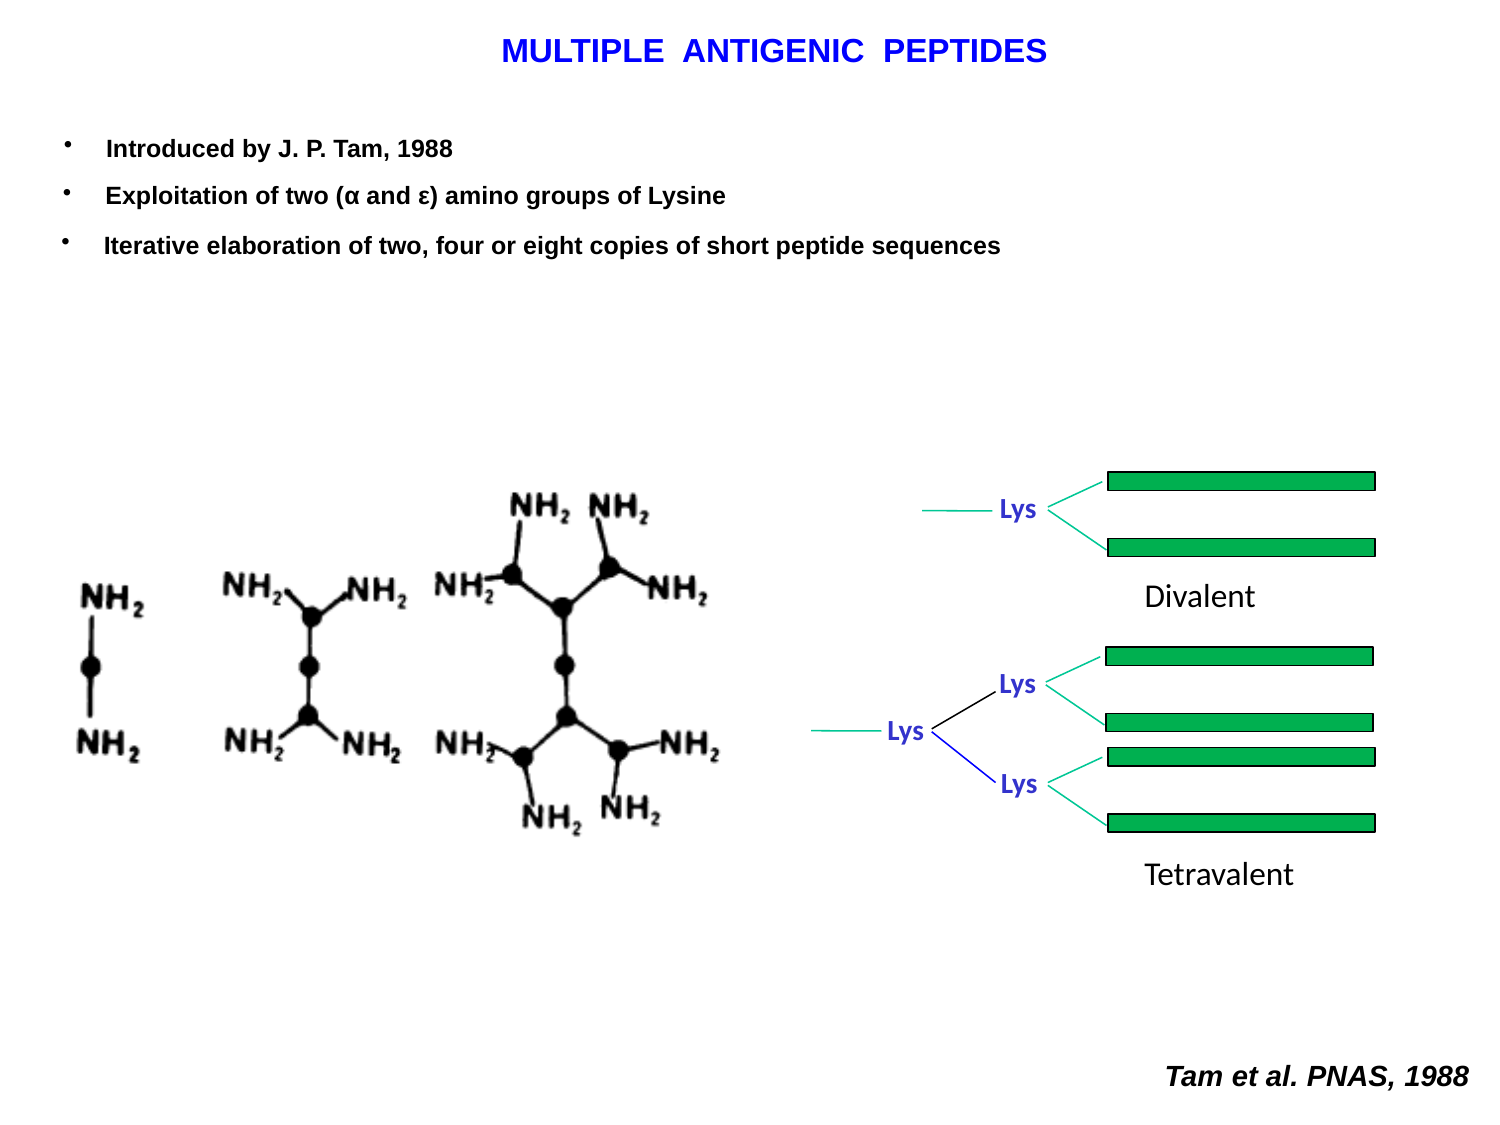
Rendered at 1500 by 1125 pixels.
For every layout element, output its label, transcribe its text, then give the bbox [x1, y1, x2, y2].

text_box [921, 471, 1376, 622]
text_box Tam et al. PNAS, 1988 [1149, 1049, 1485, 1100]
text_box Tetravalent [1129, 844, 1310, 900]
text_box Introduced by J. P. Tam, 1988 [48, 124, 469, 172]
picture [67, 487, 726, 849]
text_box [810, 646, 1376, 833]
text_box MULTIPLE ANTIGENIC PEPTIDES [486, 22, 1064, 77]
text_box Iterative elaboration of two, four or eight copies of short peptide sequences [46, 222, 1018, 268]
text_box Exploitation of two (α and ε) amino groups of Lysine [48, 172, 742, 218]
